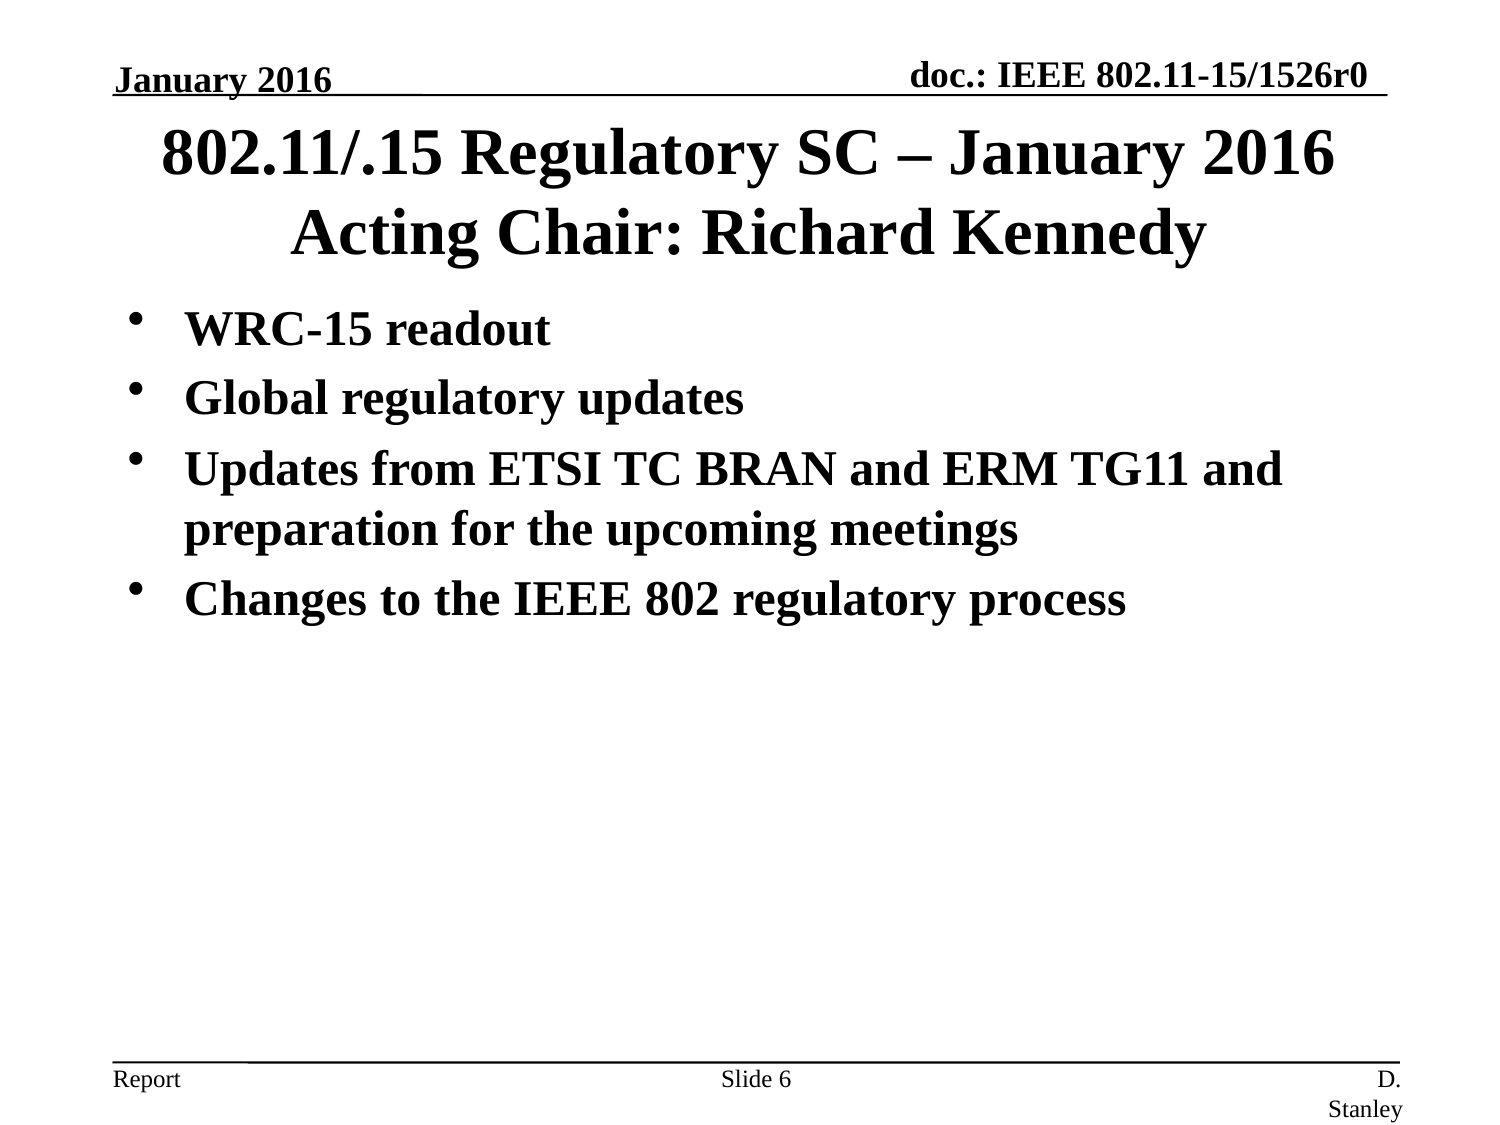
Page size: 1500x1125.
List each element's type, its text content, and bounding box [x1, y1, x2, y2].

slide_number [114, 54, 370, 100]
title 802.11/.15 Regulatory SC – January 2016 Acting Chair: Richard Kennedy [112, 99, 1388, 275]
slide_number Slide 6 [712, 1062, 800, 1093]
footer D. Stanley, HPE [1325, 1062, 1402, 1093]
list WRC-15 readout Global regulatory updates Updates from ETSI TC BRAN and ERM TG11 and preparation for the upcoming meetings Changes to the IEEE 802 regulatory process [112, 287, 1388, 1025]
